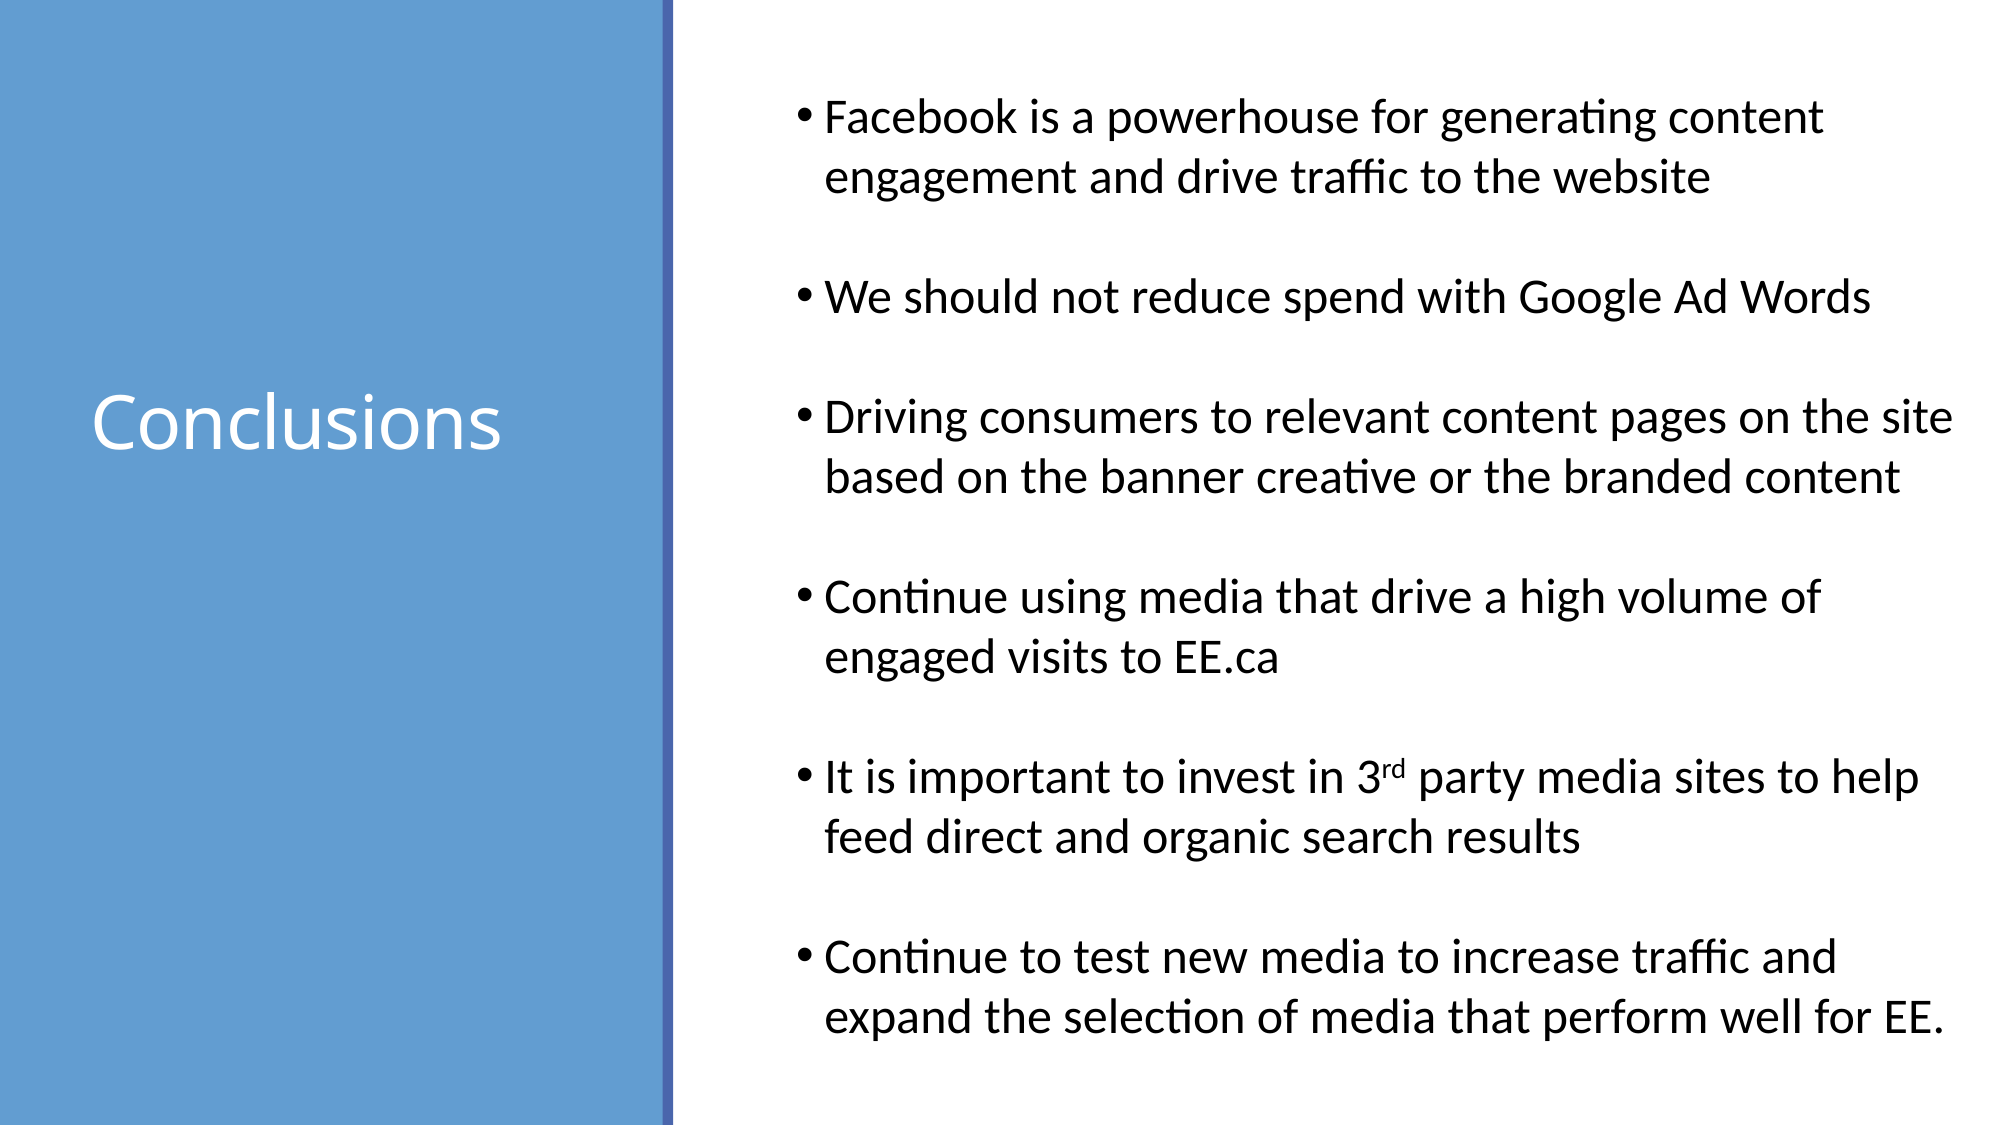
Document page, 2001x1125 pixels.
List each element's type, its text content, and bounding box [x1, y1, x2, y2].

text_box Facebook is a powerhouse for generating content engagement and drive traffic to the website We should not reduce spend with Google Ad Words Driving consumers to relevant content pages on the site based on the banner creative or the branded content Continue using media that drive a high volume of engaged visits to EE.ca It is important to invest in 3rd party media sites to help feed direct and organic search results Continue to test new media to increase traffic and expand the selection of media that perform well for EE. [781, 76, 2000, 1052]
title Conclusions [75, 97, 600, 473]
